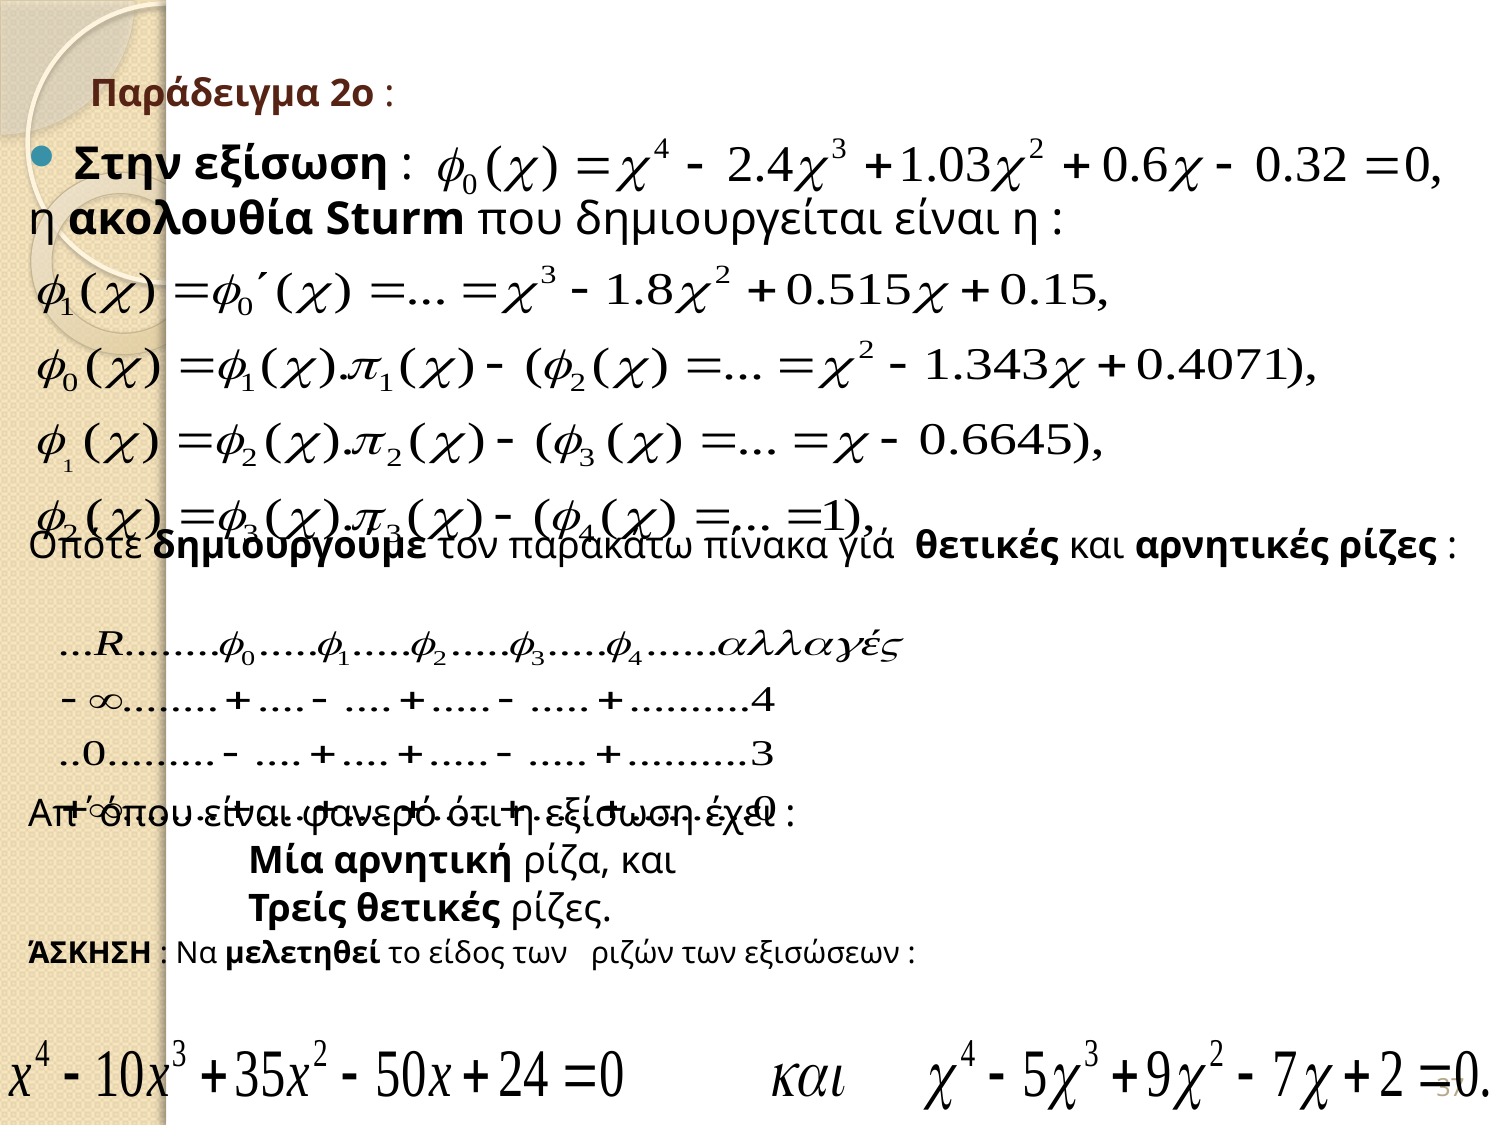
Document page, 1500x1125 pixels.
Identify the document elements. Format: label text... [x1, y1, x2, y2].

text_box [0, 1022, 1500, 1125]
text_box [29, 255, 1330, 552]
title Παράδειγμα 2ο : [75, 45, 1425, 126]
list Στην εξίσωση : η ακολουθία Sturm που δημιουργείται είναι η : Οπότε δημιουργούμε τον παρακάτω πίνακα γιά θετικές και αρνητικές ρίζες : Απ΄όπου είναι φανερό ότι η εξίσωση έχει : Μία αρνητική ρίζα, και Τρείς θετικές ρίζες. ΆΣΚΗΣΗ : Να μελετηθεί το είδος των ριζών των εξισώσεων : [0, 137, 1500, 1021]
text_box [52, 621, 916, 828]
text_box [430, 125, 1454, 208]
